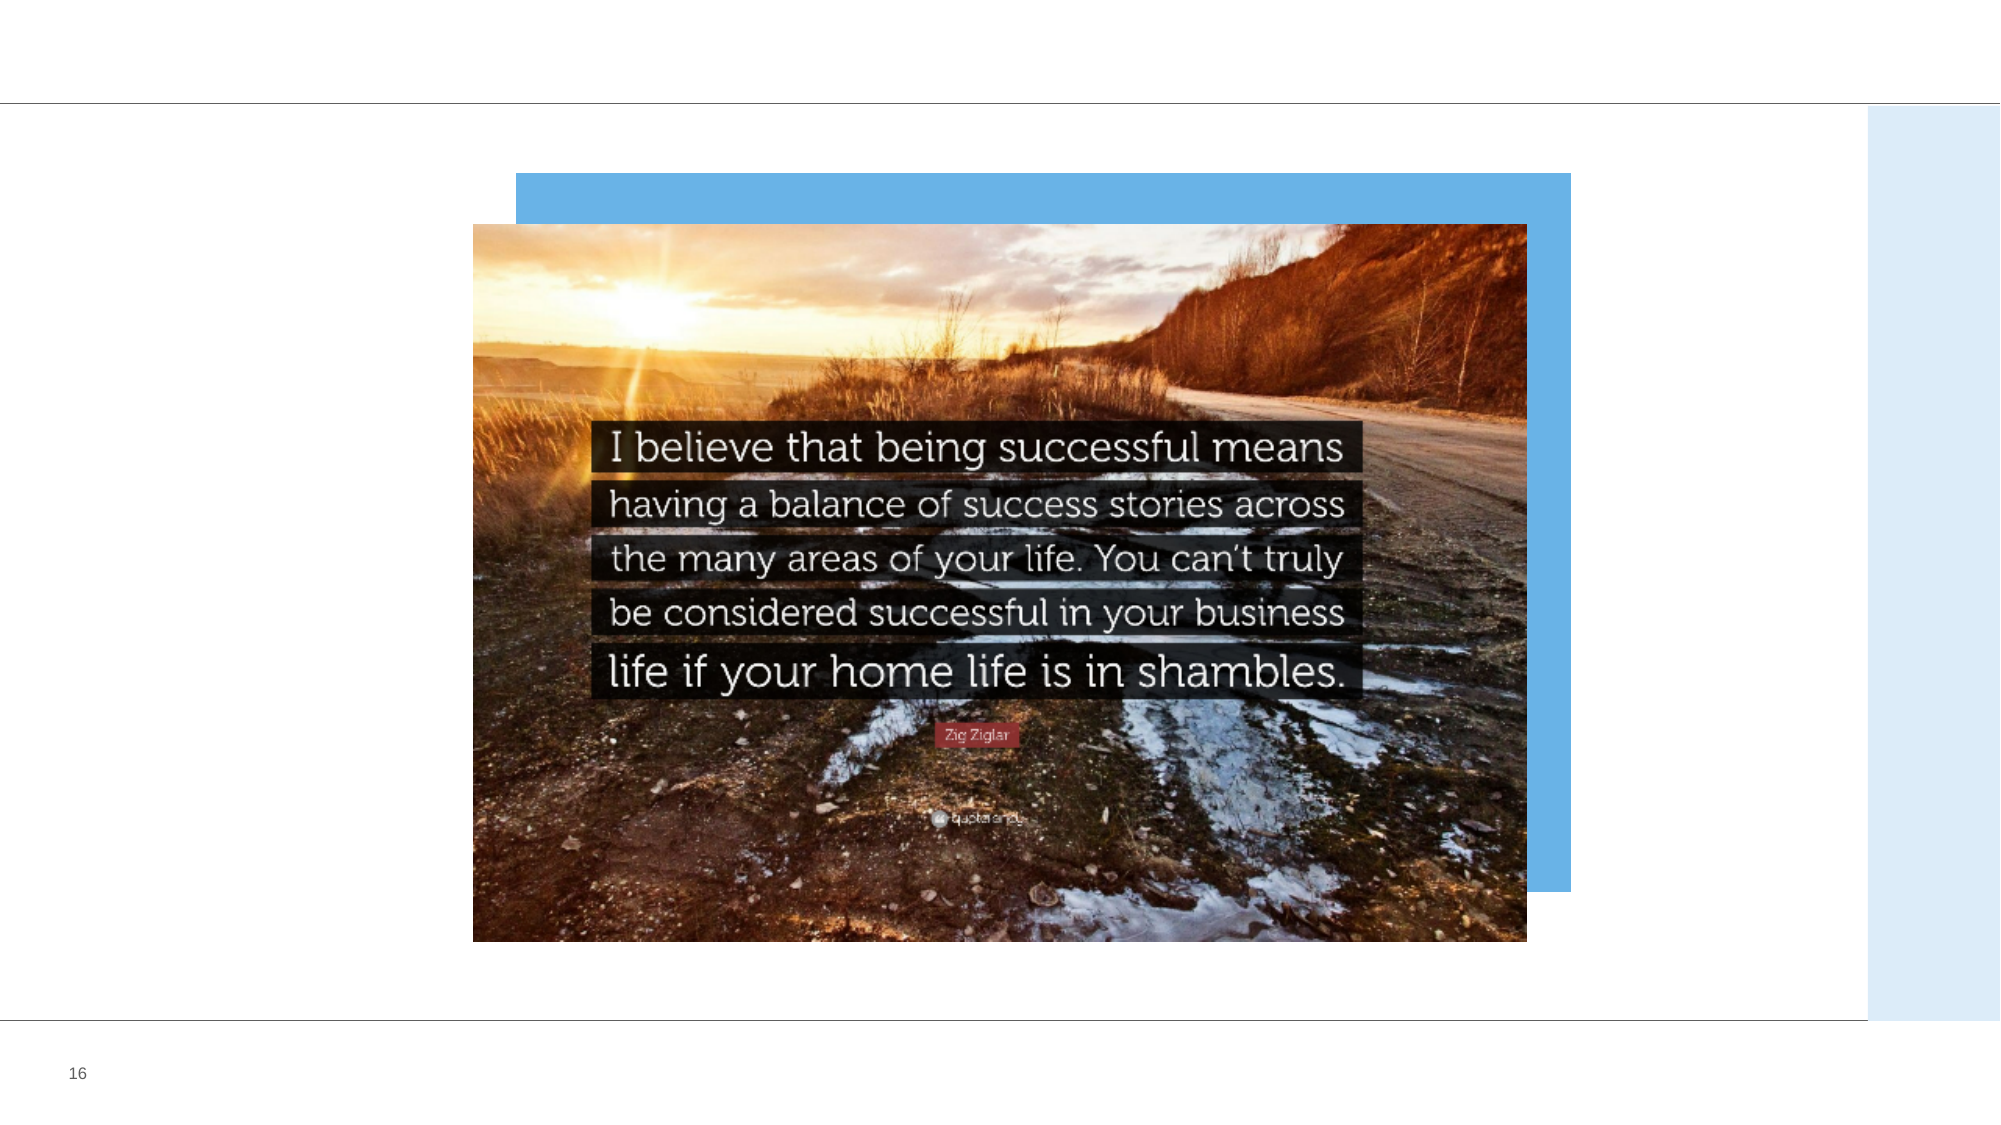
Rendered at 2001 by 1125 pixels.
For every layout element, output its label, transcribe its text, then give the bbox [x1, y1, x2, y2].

text_box [516, 173, 1571, 892]
text_box [1867, 105, 2000, 1022]
picture [473, 224, 1527, 942]
slide_number 16 [68, 1042, 130, 1103]
